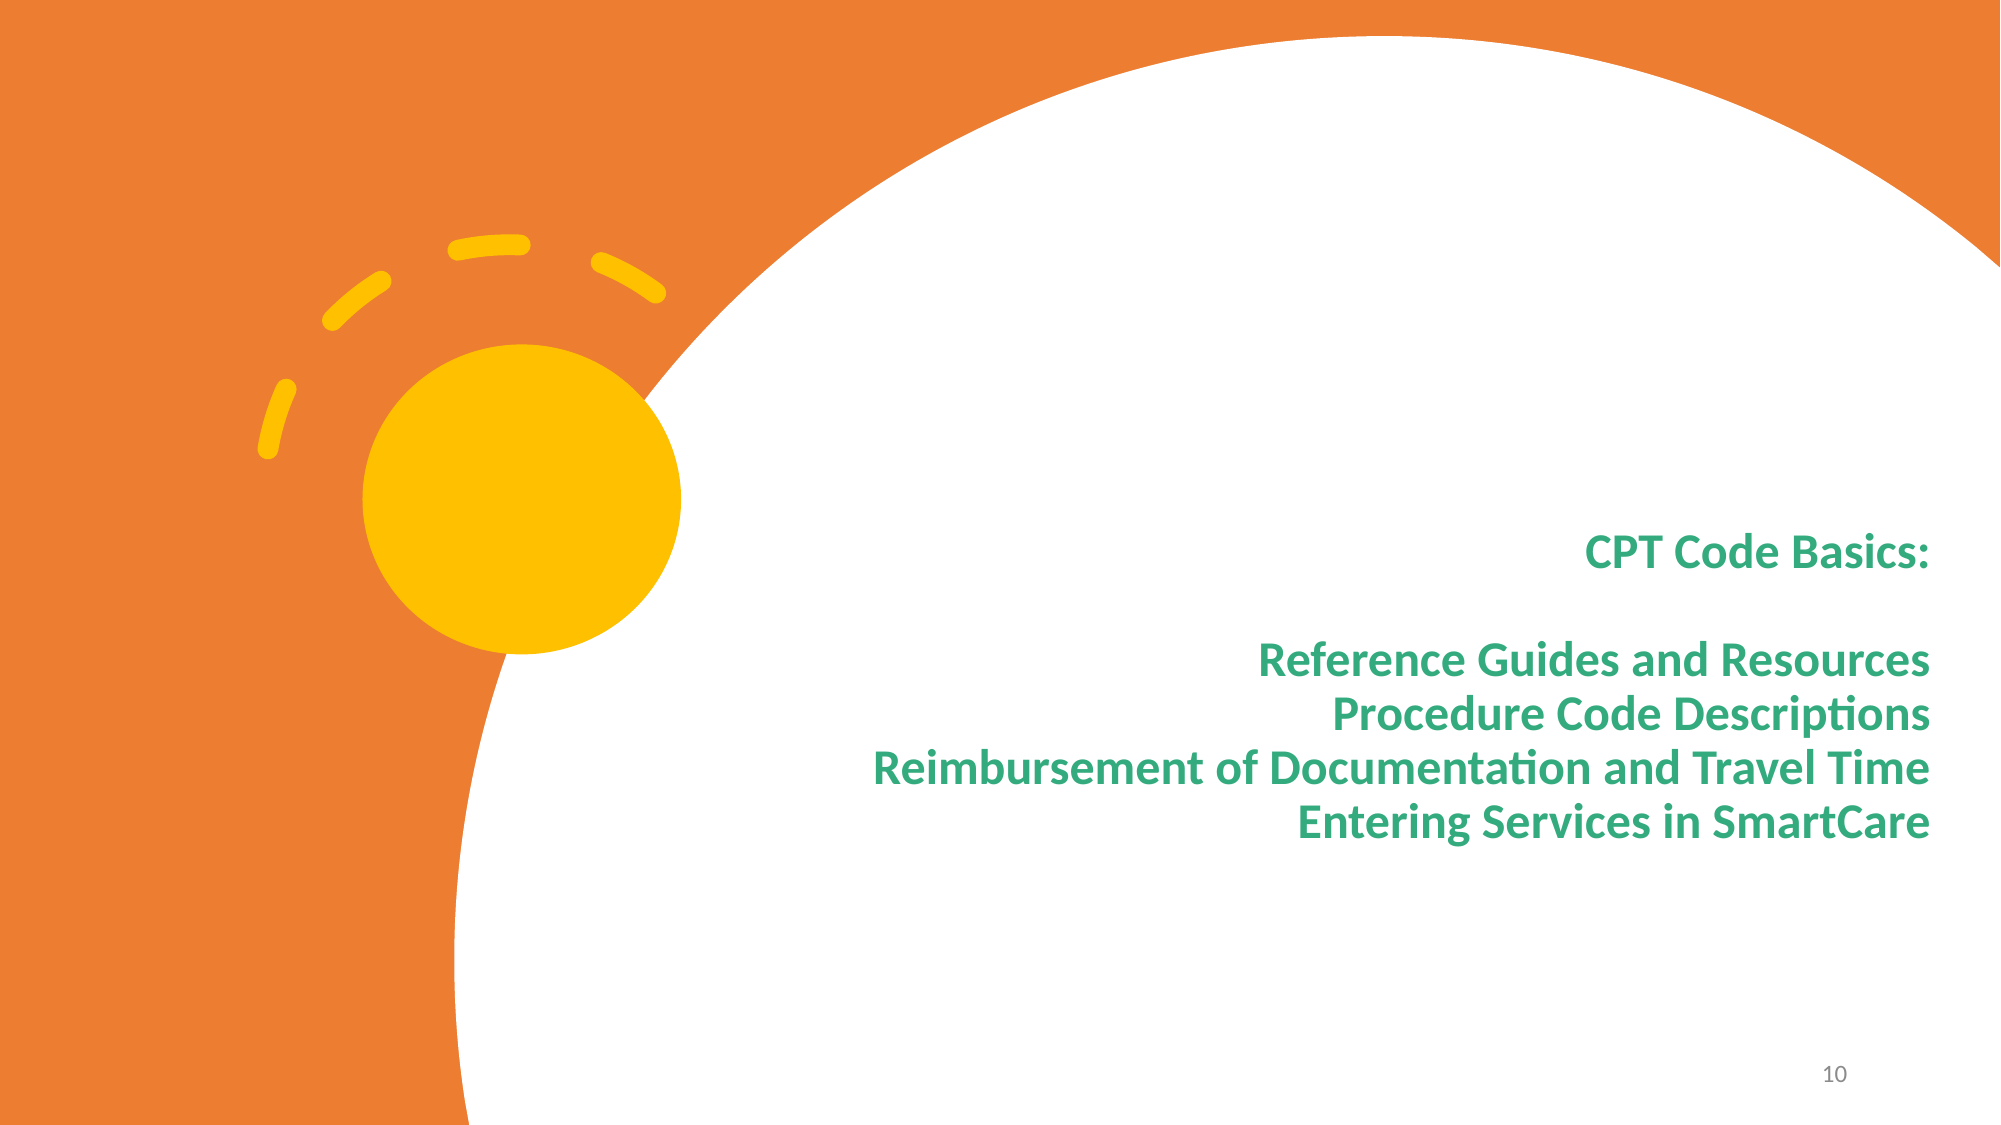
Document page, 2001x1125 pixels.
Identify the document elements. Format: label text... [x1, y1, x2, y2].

text_box [0, 0, 2000, 1125]
text_box [361, 373, 683, 656]
slide_number 10 [1412, 1042, 1863, 1103]
text_box [267, 244, 676, 490]
text_box [453, 35, 2000, 1125]
title CPT Code Basics: Reference Guides and Resources Procedure Code Descriptions Reimbursement of Documentation and Travel Time Entering Services in SmartCare [854, 458, 1946, 1025]
